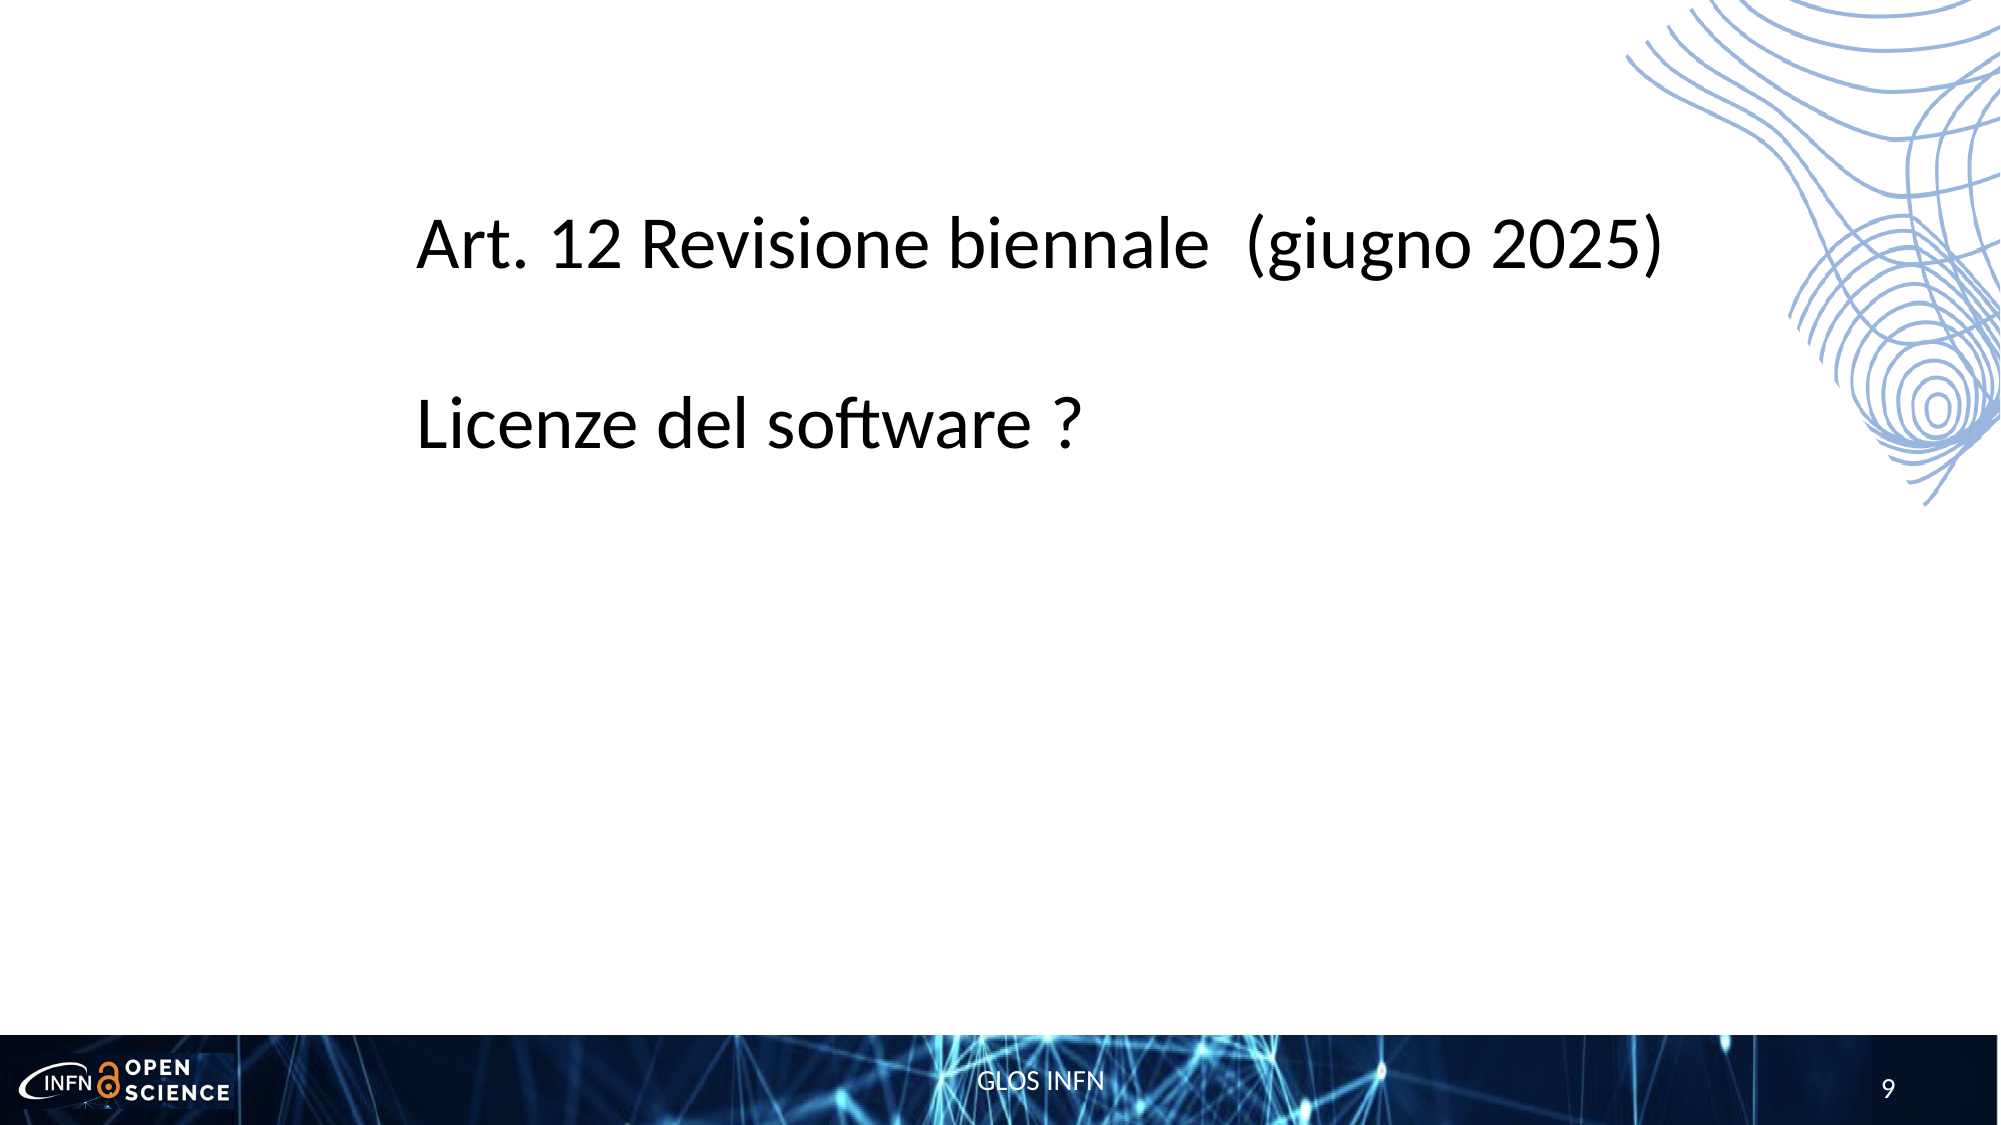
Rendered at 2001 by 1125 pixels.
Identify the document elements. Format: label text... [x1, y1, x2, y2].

text_box Art. 12 Revisione biennale (giugno 2025) Licenze del software ? [402, 186, 1682, 472]
picture [0, 1035, 1998, 1125]
